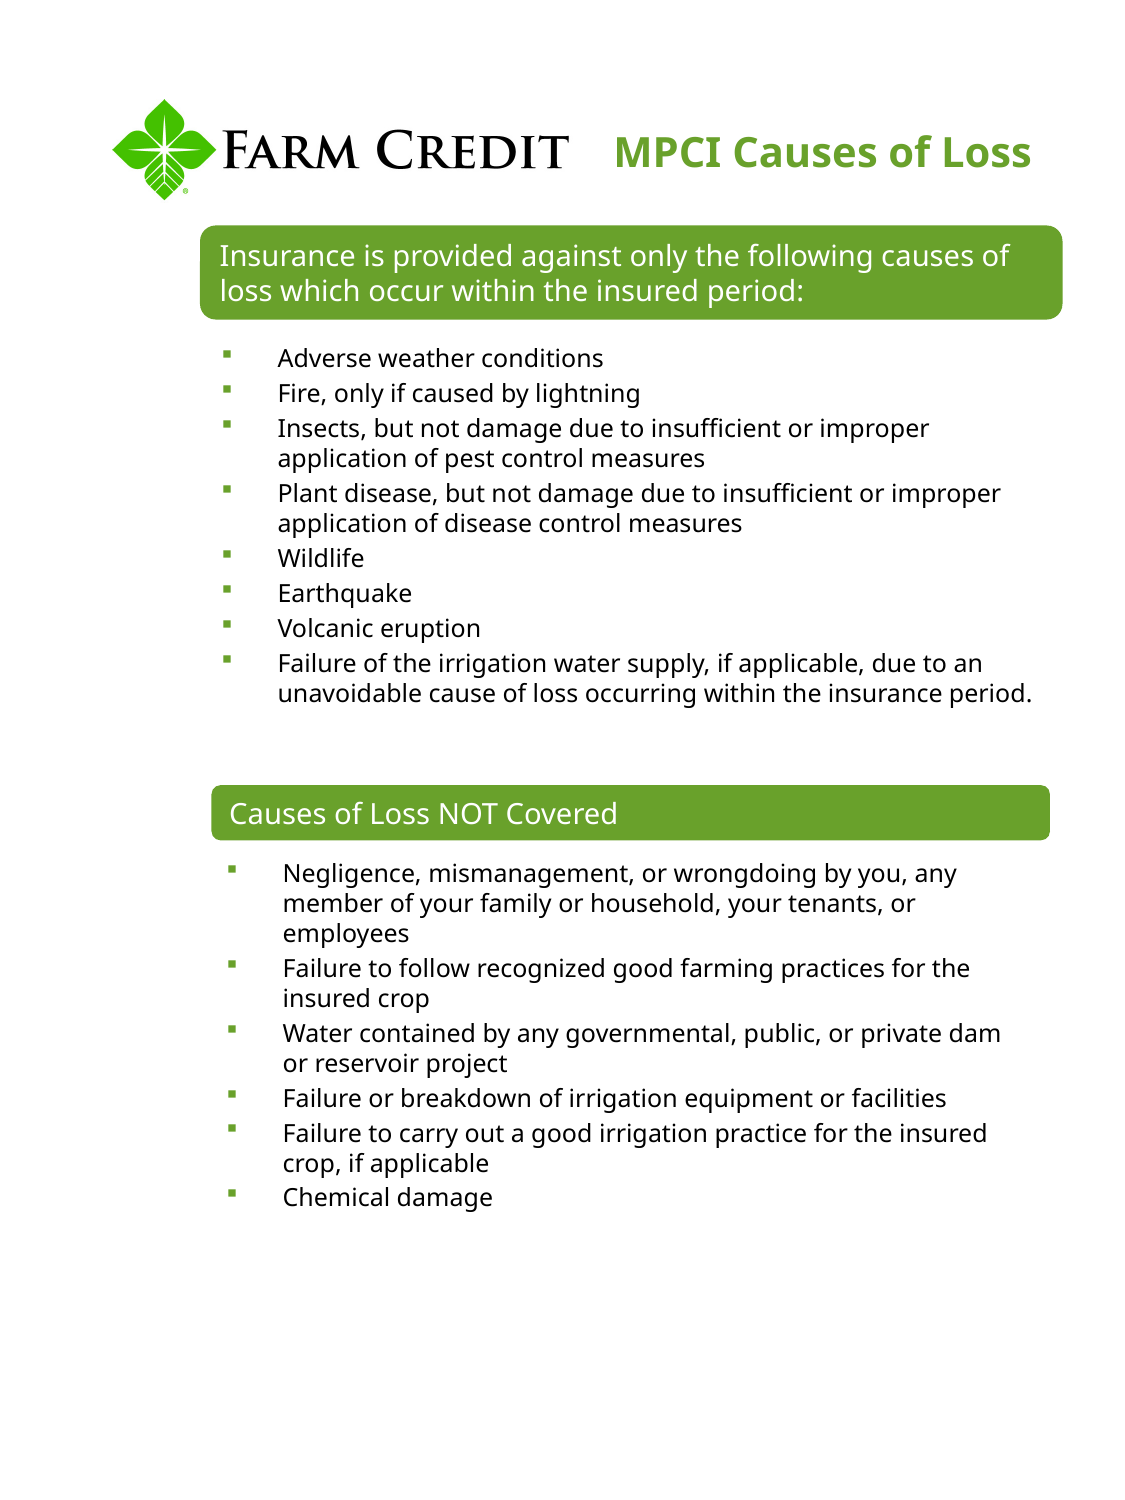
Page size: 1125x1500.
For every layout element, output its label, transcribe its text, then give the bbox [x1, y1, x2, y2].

text_box Insurance is provided against only the following causes of loss which occur within the insured period: [199, 225, 1063, 320]
text_box MPCI Causes of Loss [598, 77, 1125, 225]
list Adverse weather conditions Fire, only if caused by lightning Insects, but not damage due to insufficient or improper application of pest control measures Plant disease, but not damage due to insufficient or improper application of disease control measures Wildlife Earthquake Volcanic eruption Failure of the irrigation water supply, if applicable, due to an unavoidable cause of loss occurring within the insurance period. [206, 334, 1051, 852]
text_box Negligence, mismanagement, or wrongdoing by you, any member of your family or household, your tenants, or employees Failure to follow recognized good farming practices for the insured crop Water contained by any governmental, public, or private dam or reservoir project Failure or breakdown of irrigation equipment or facilities Failure to carry out a good irrigation practice for the insured crop, if applicable Chemical damage [211, 849, 1038, 1500]
picture [112, 99, 577, 204]
text_box Causes of Loss NOT Covered [211, 785, 1051, 841]
